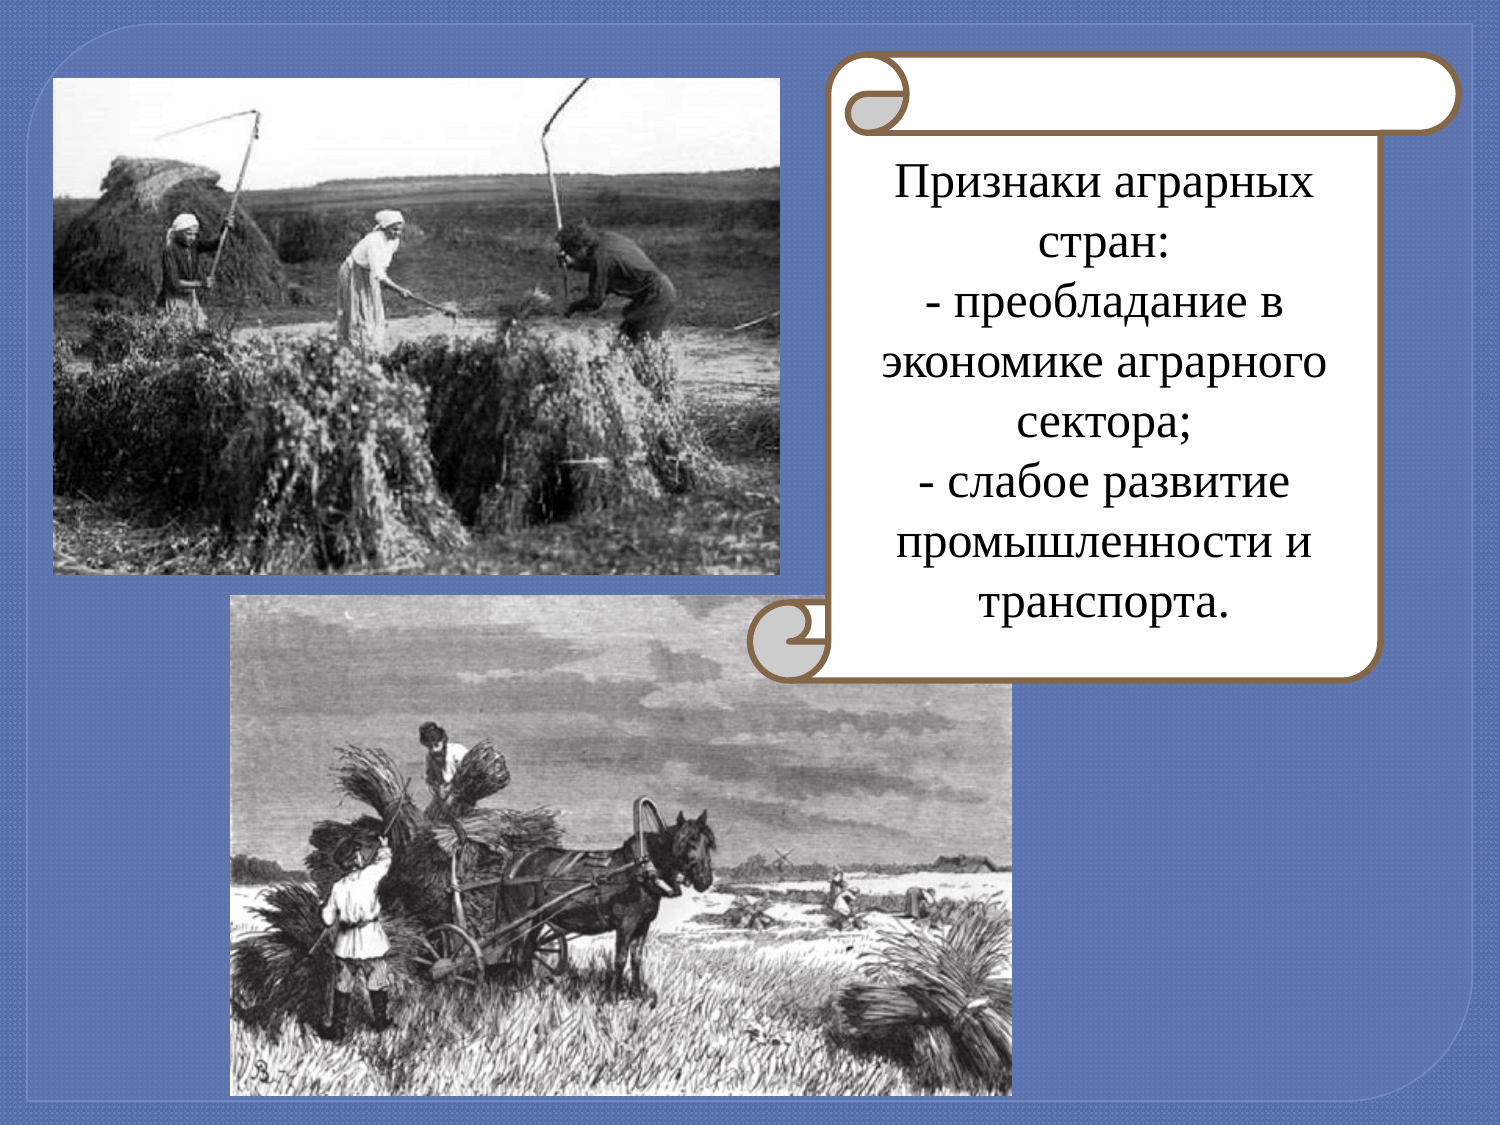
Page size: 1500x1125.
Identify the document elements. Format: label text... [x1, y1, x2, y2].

picture [52, 77, 780, 575]
text_box Признаки аграрных стран: - преобладание в экономике аграрного сектора; - слабое развитие промышленности и транспорта. [825, 51, 1462, 684]
picture [229, 595, 1012, 1097]
